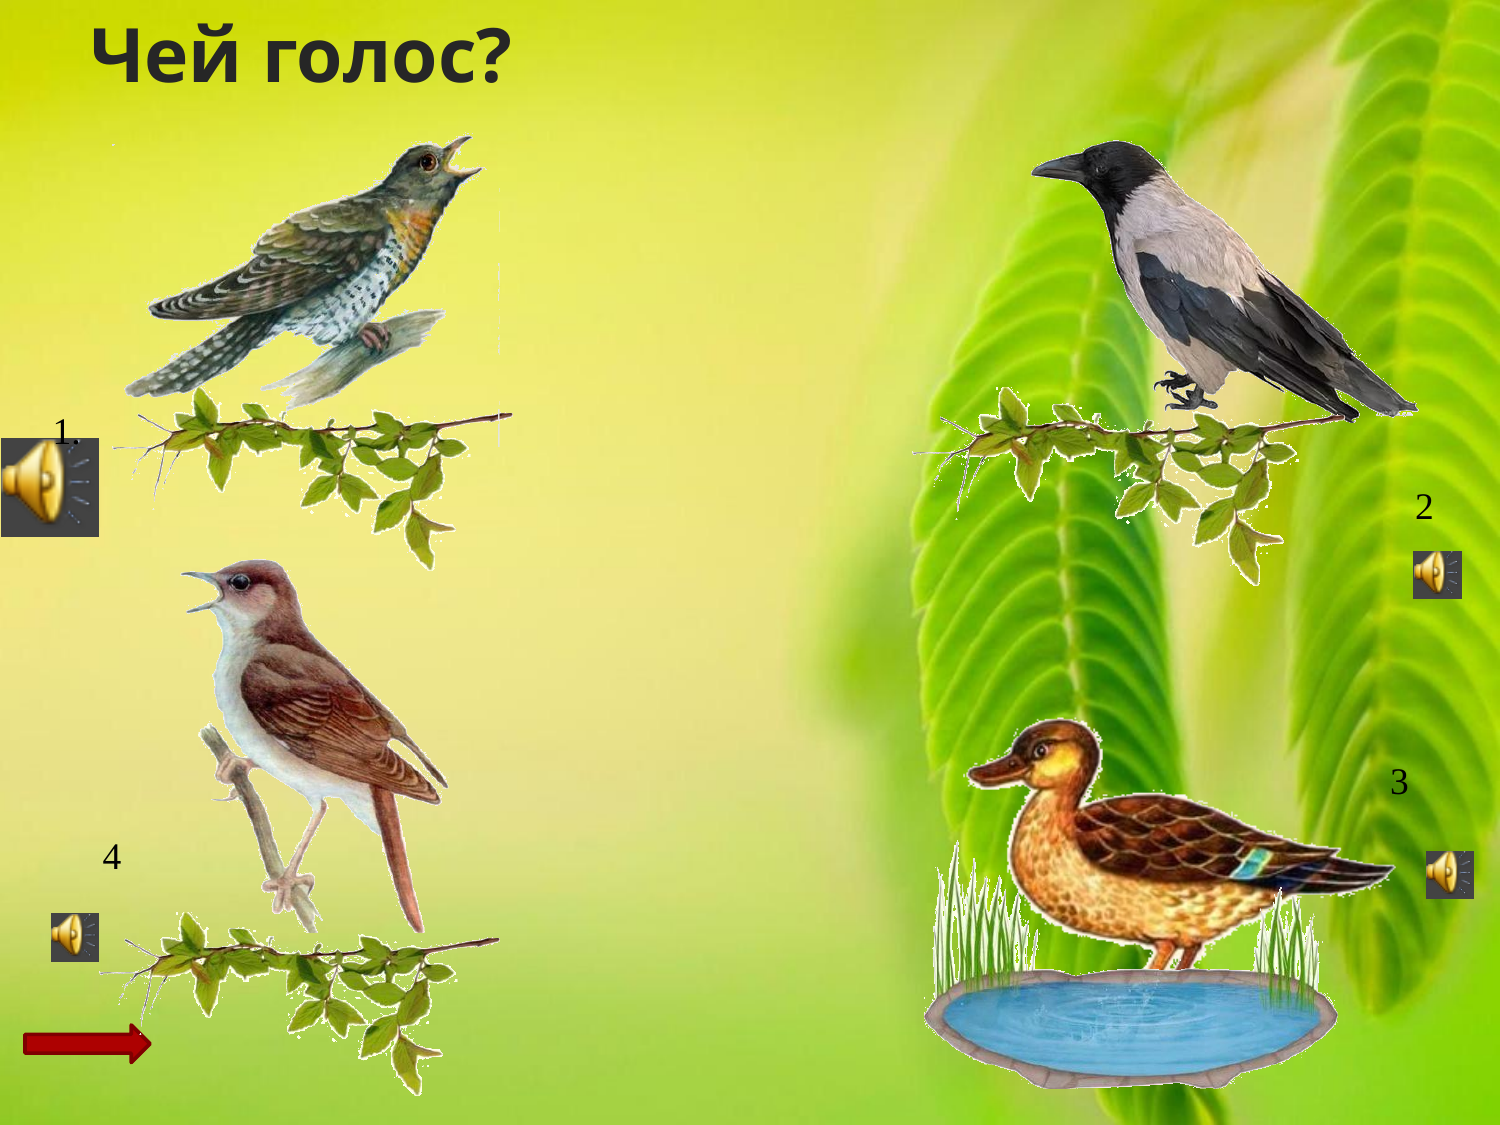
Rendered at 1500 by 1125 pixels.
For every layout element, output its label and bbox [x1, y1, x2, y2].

picture [0, 0, 1500, 1125]
list [0, 436, 101, 539]
